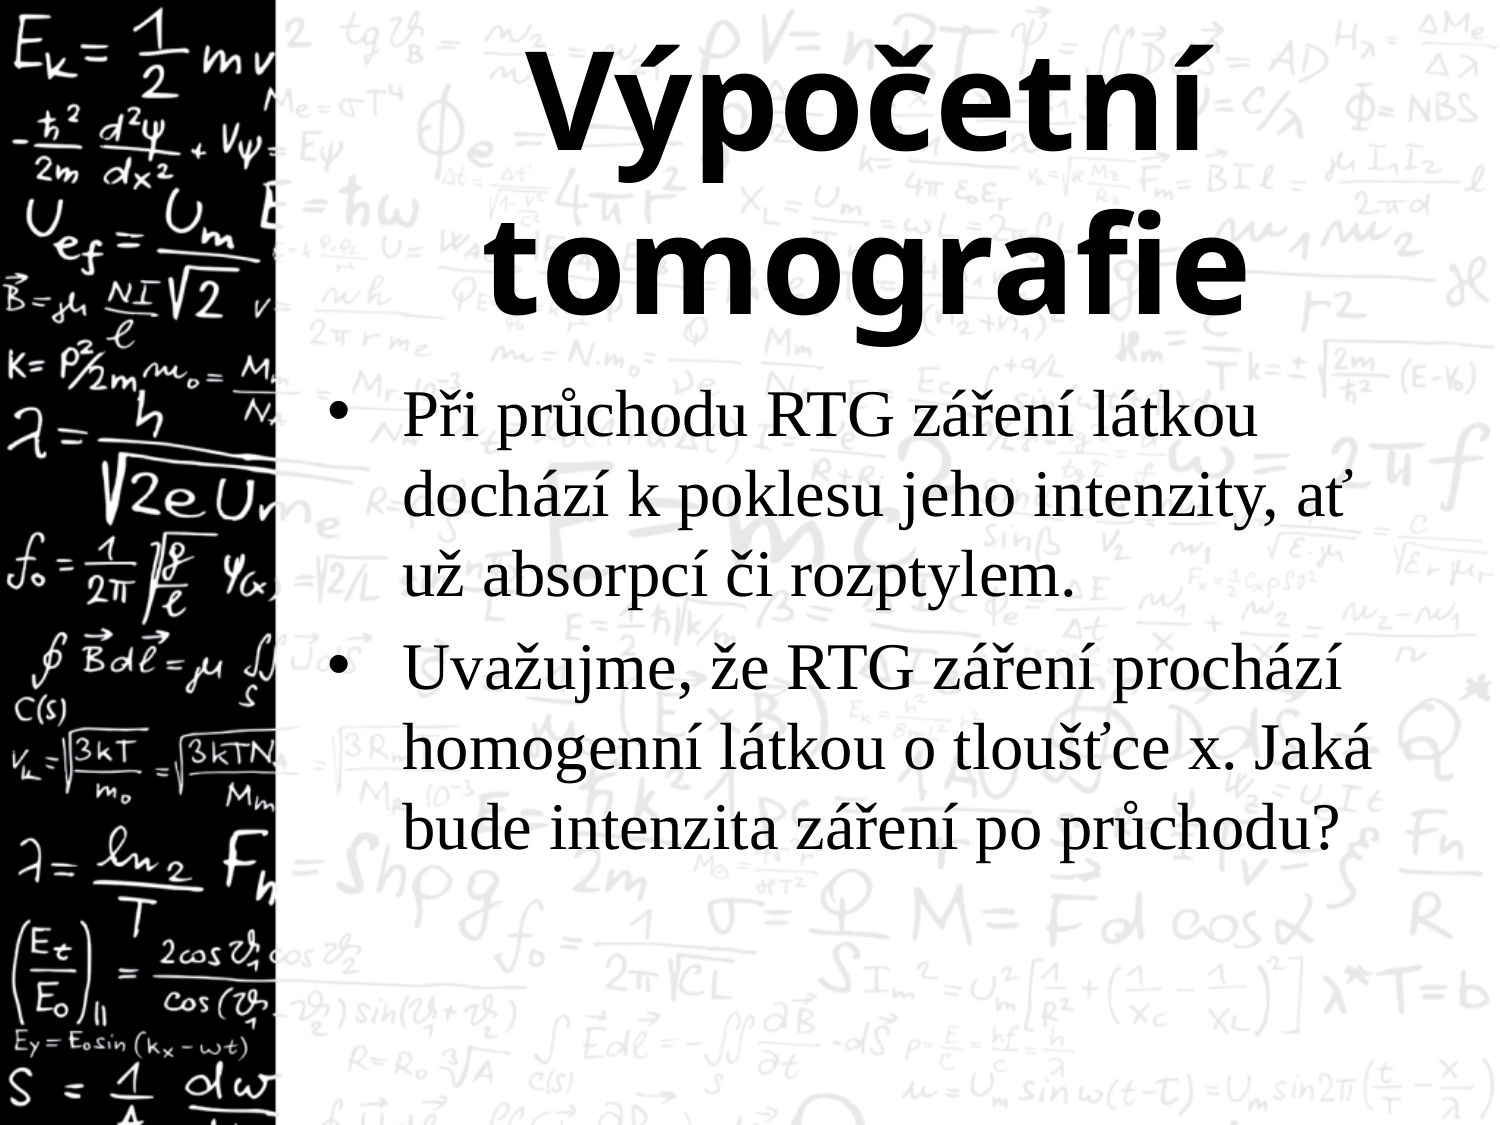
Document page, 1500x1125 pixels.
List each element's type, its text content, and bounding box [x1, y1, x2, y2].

text_box Při průchodu RTG záření látkou dochází k poklesu jeho intenzity, ať už absorpcí či rozptylem. Uvažujme, že RTG záření prochází homogenní látkou o tloušťce x. Jaká bude intenzita záření po průchodu? [312, 361, 1430, 1083]
text_box Výpočetní tomografie [304, 66, 1430, 350]
picture [0, 0, 1500, 1125]
